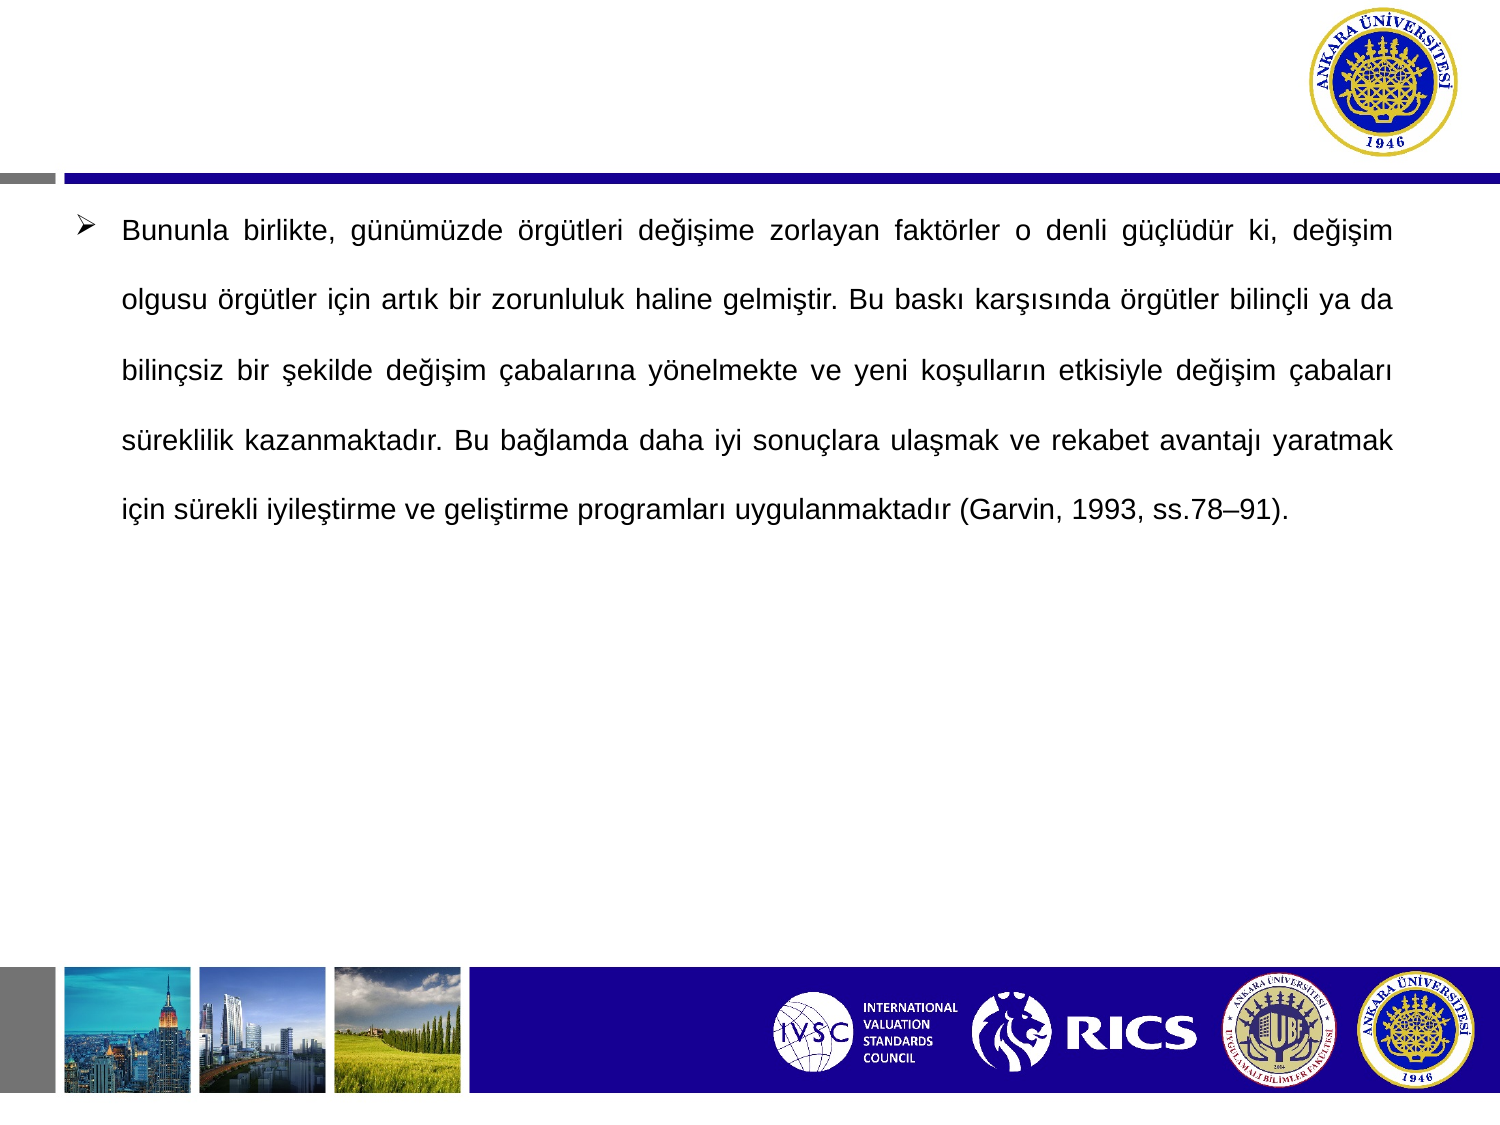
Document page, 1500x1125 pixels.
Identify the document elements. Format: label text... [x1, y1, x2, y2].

text_box Bununla birlikte, günümüzde örgütleri değişime zorlayan faktörler o denli güçlüdür ki, değişim olgusu örgütler için artık bir zorunluluk haline gelmiştir. Bu baskı karşısında örgütler bilinçli ya da bilinçsiz bir şekilde değişim çabalarına yönelmekte ve yeni koşulların etkisiyle değişim çabaları süreklilik kazanmaktadır. Bu bağlamda daha iyi sonuçlara ulaşmak ve rekabet avantajı yaratmak için sürekli iyileştirme ve geliştirme programları uygulanmaktadır (Garvin, 1993, ss.78–91). [59, 168, 1410, 533]
picture [0, 0, 1500, 1125]
